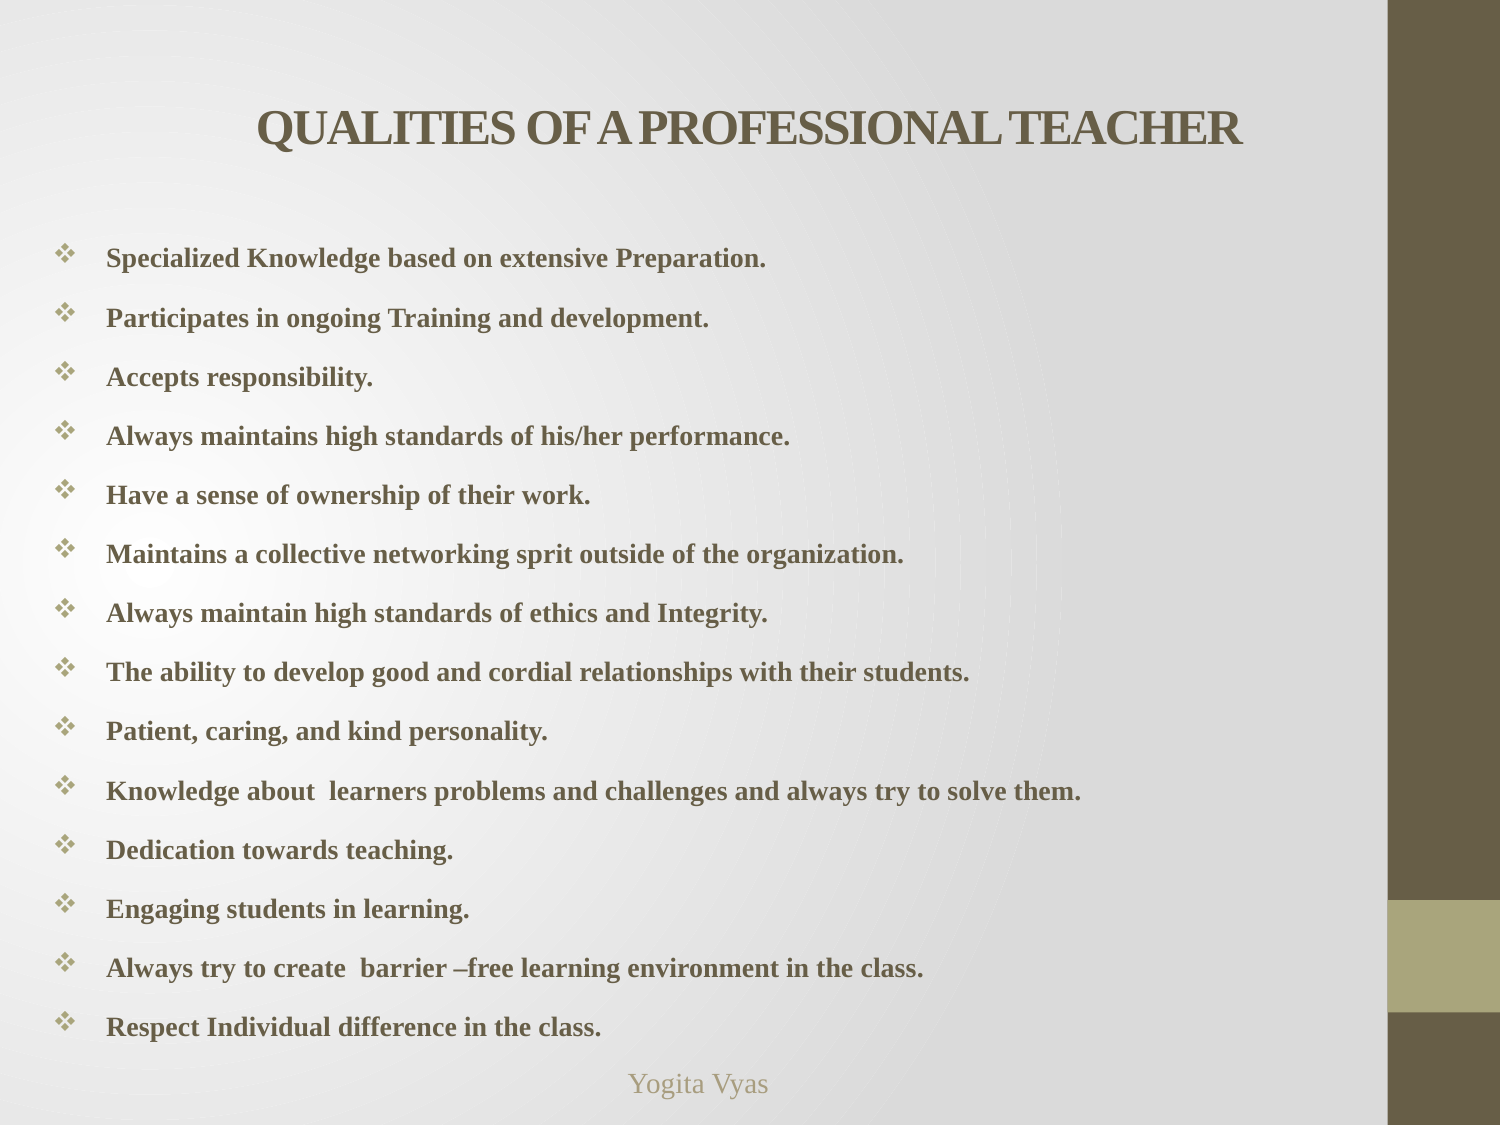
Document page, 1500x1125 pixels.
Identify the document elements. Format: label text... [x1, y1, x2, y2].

list Specialized Knowledge based on extensive Preparation. Participates in ongoing Training and development. Accepts responsibility. Always maintains high standards of his/her performance. Have a sense of ownership of their work. Maintains a collective networking sprit outside of the organization. Always maintain high standards of ethics and Integrity. The ability to develop good and cordial relationships with their students. Patient, caring, and kind personality. Knowledge about learners problems and challenges and always try to solve them. Dedication towards teaching. Engaging students in learning. Always try to create barrier –free learning environment in the class. Respect Individual difference in the class. [37, 212, 1482, 1050]
title Qualities of a professional Teacher [113, 87, 1386, 212]
